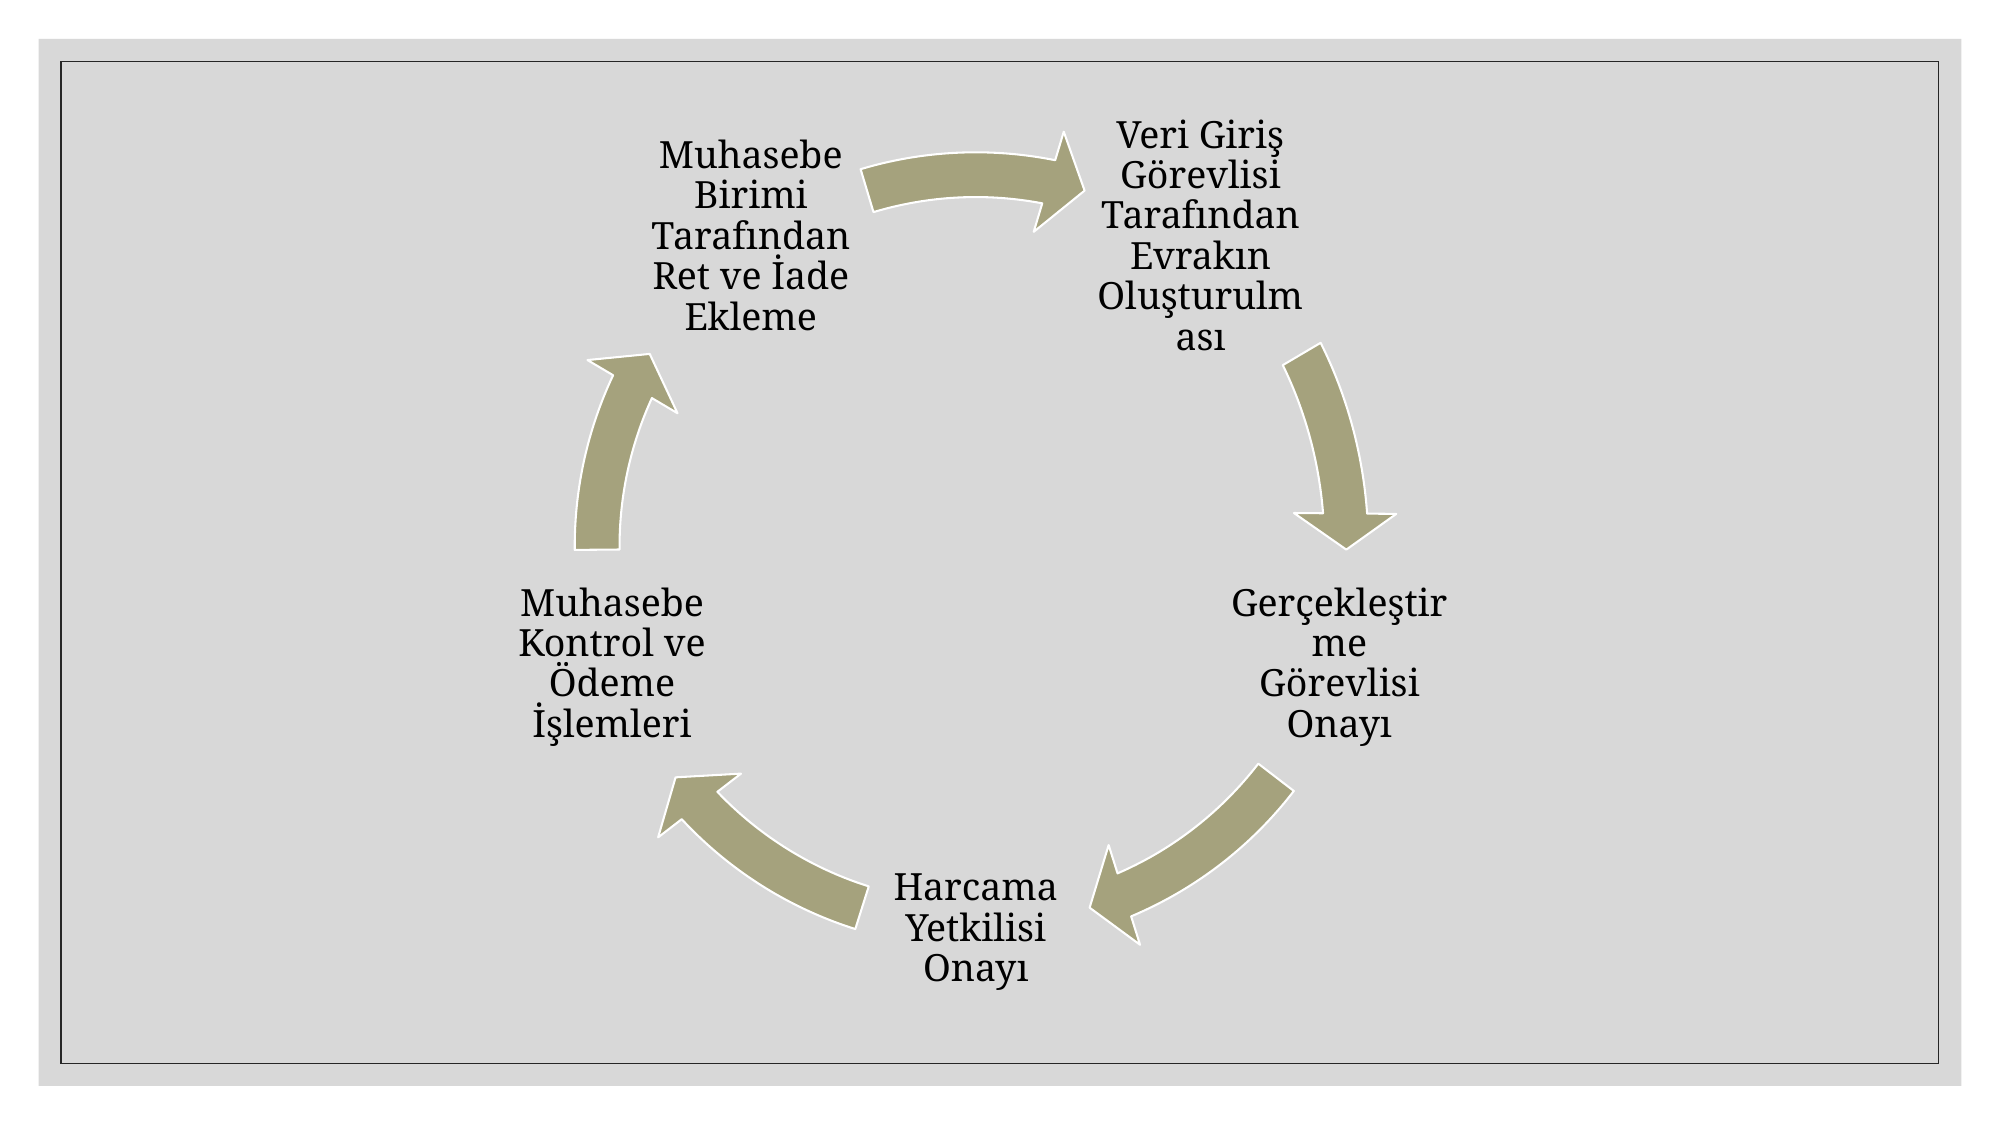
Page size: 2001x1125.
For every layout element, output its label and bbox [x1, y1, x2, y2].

text_box [52, 115, 1899, 1045]
